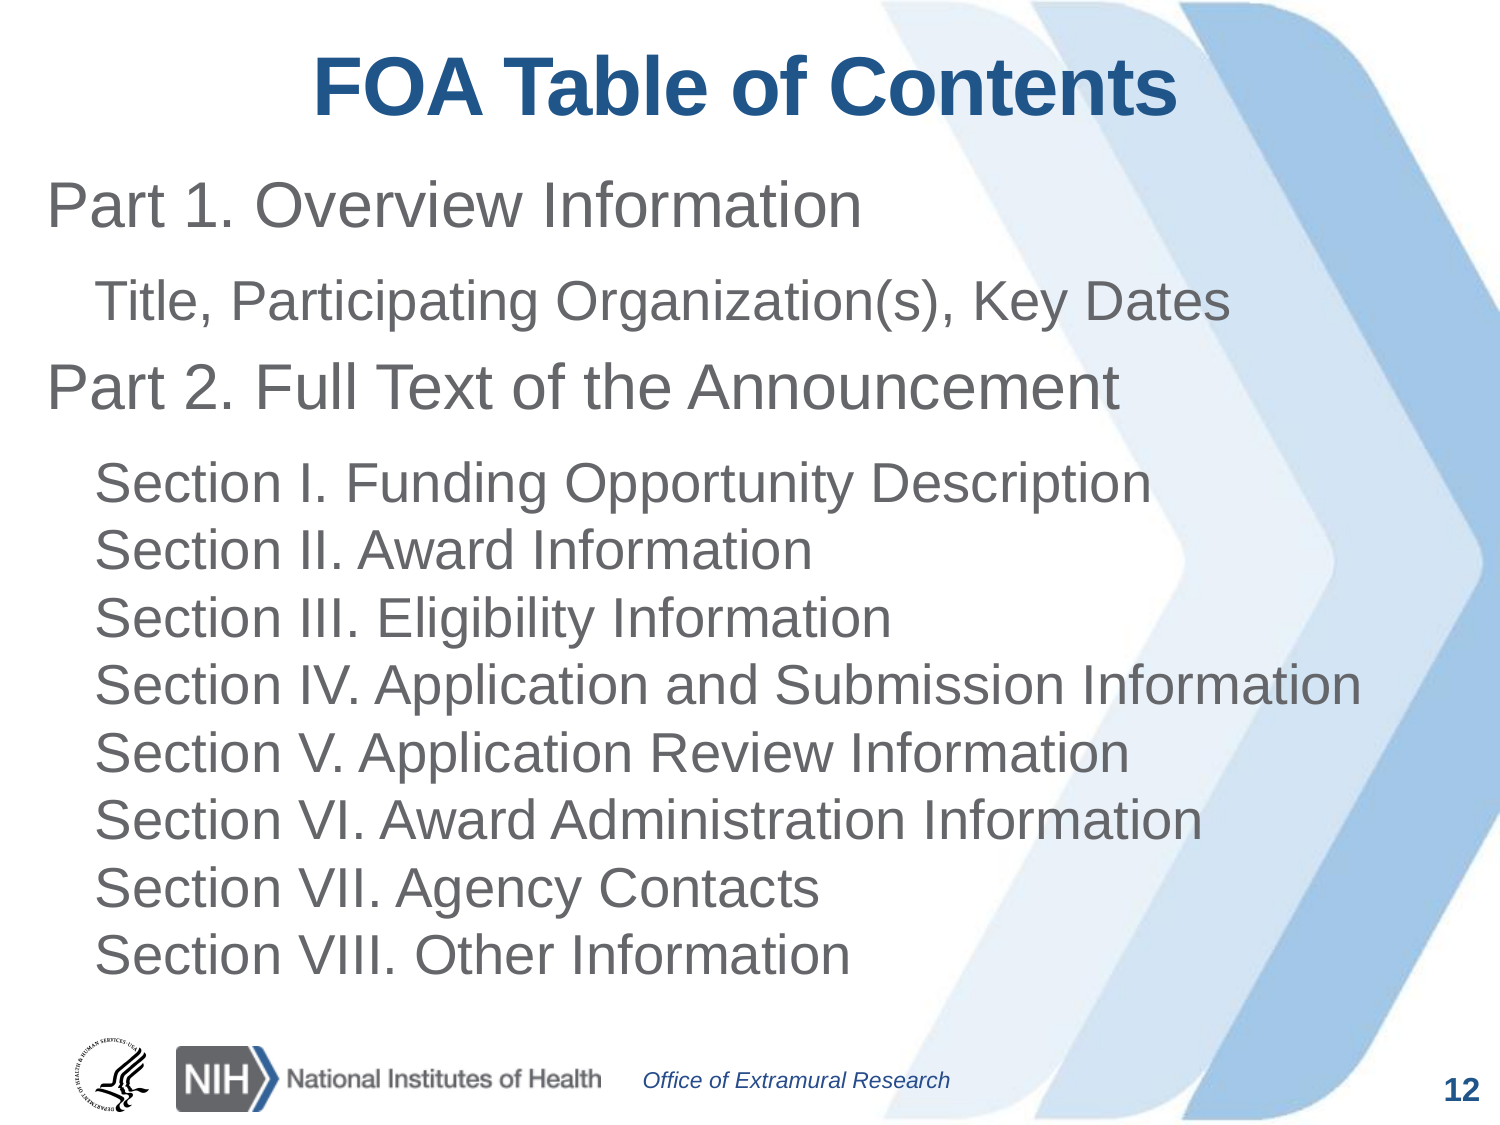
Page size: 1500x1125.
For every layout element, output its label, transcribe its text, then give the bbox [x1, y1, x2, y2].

picture [0, 0, 1500, 1125]
title FOA Table of Contents [75, 25, 1419, 155]
list Part 1. Overview Information Title, Participating Organization(s), Key Dates Part 2. Full Text of the Announcement Section I. Funding Opportunity Description Section II. Award Information Section III. Eligibility Information Section IV. Application and Submission Information Section V. Application Review Information Section VI. Award Administration Information Section VII. Agency Contacts Section VIII. Other Information [31, 155, 1496, 1100]
slide_number 12 [1352, 1058, 1496, 1119]
